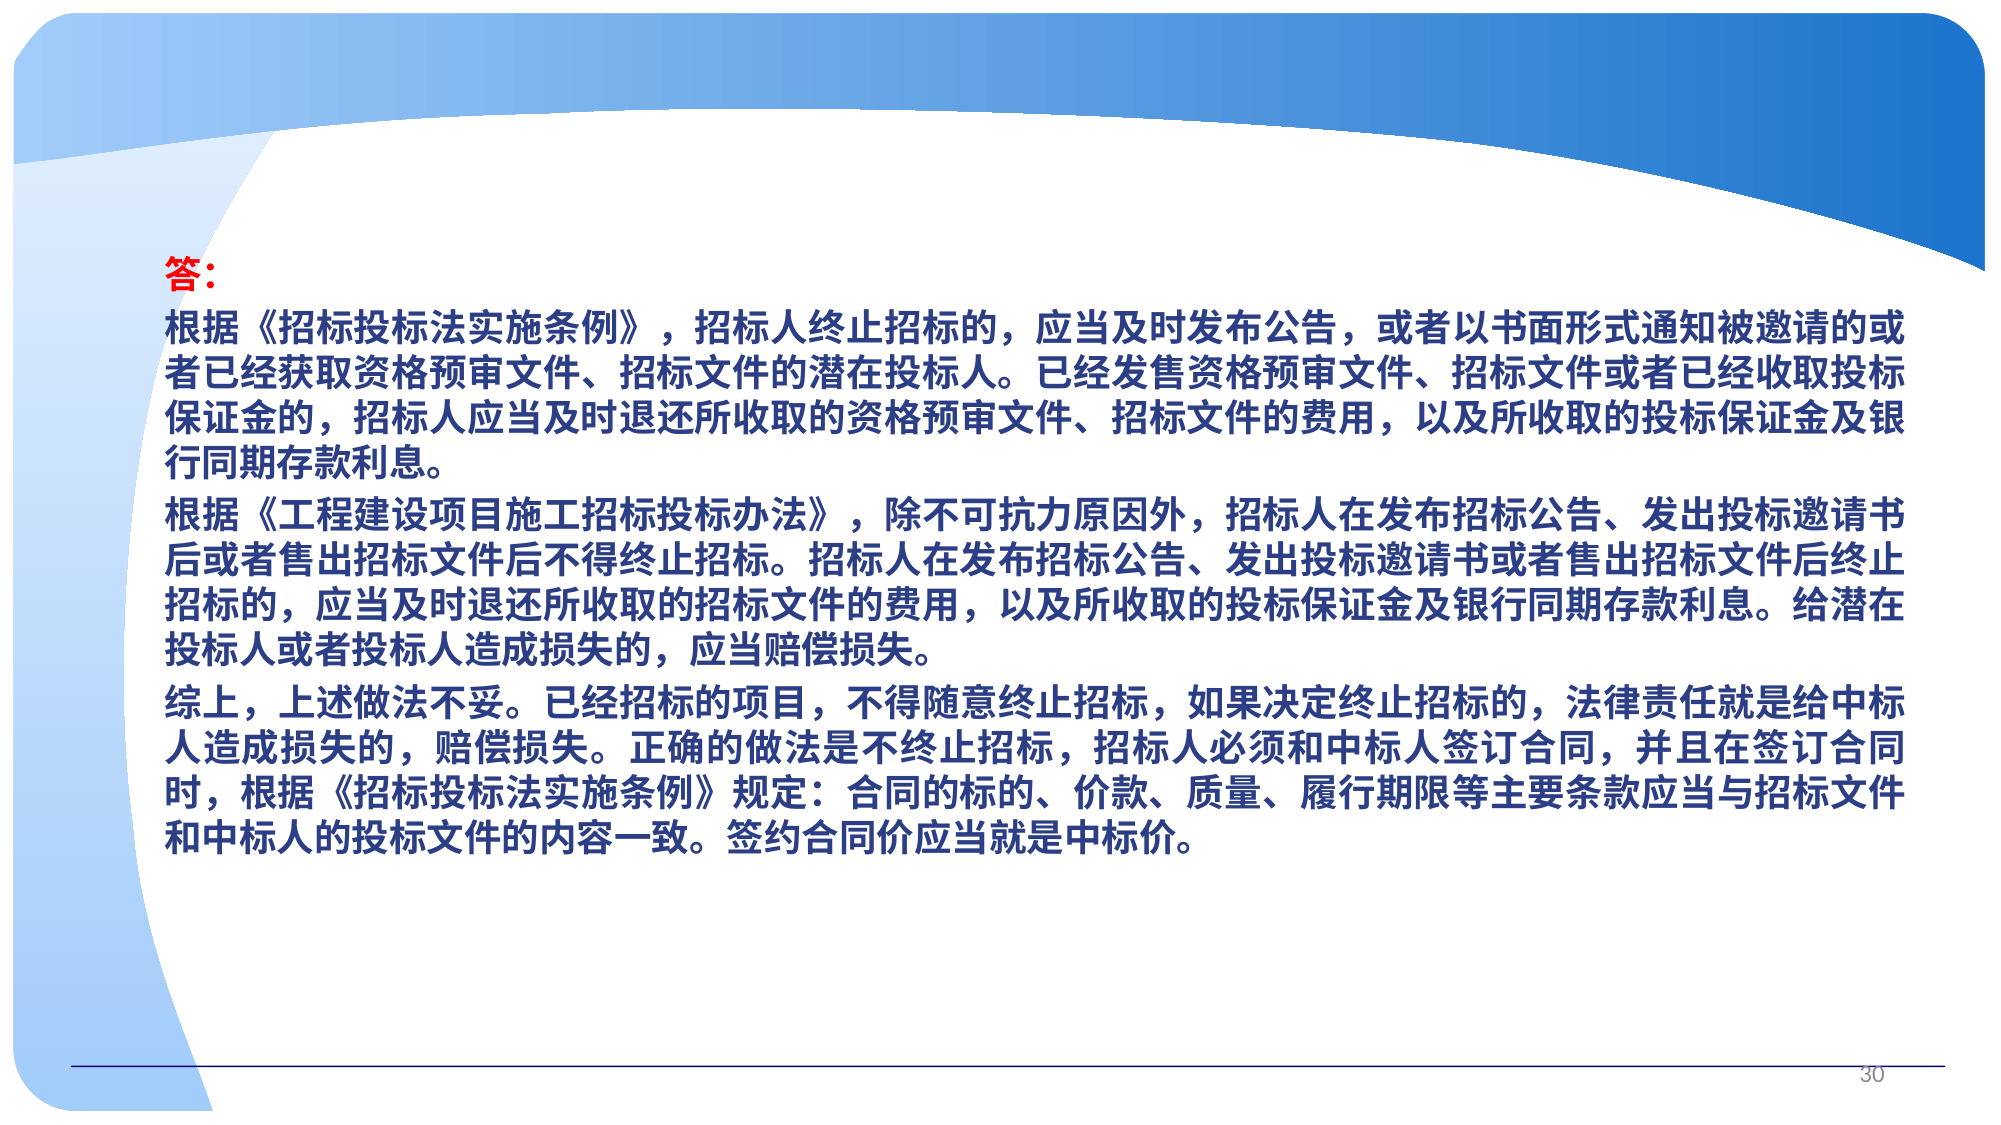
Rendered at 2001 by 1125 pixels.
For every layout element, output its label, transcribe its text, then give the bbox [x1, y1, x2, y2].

slide_number 30 [1433, 1042, 1901, 1103]
subtitle 答： 根据《招标投标法实施条例》，招标人终止招标的，应当及时发布公告，或者以书面形式通知被邀请的或者已经获取资格预审文件、招标文件的潜在投标人。已经发售资格预审文件、招标文件或者已经收取投标保证金的，招标人应当及时退还所收取的资格预审文件、招标文件的费用，以及所收取的投标保证金及银行同期存款利息。 根据《工程建设项目施工招标投标办法》，除不可抗力原因外，招标人在发布招标公告、发出投标邀请书后或者售出招标文件后不得终止招标。招标人在发布招标公告、发出投标邀请书或者售出招标文件后终止招标的，应当及时退还所收取的招标文件的费用，以及所收取的投标保证金及银行同期存款利息。给潜在投标人或者投标人造成损失的，应当赔偿损失。 综上，上述做法不妥。已经招标的项目，不得随意终止招标，如果决定终止招标的，法律责任就是给中标人造成损失的，赔偿损失。正确的做法是不终止招标，招标人必须和中标人签订合同，并且在签订合同时，根据《招标投标法实施条例》规定：合同的标的、价款、质量、履行期限等主要条款应当与招标文件和中标人的投标文件的内容一致。签约合同价应当就是中标价。 [149, 243, 1922, 1125]
